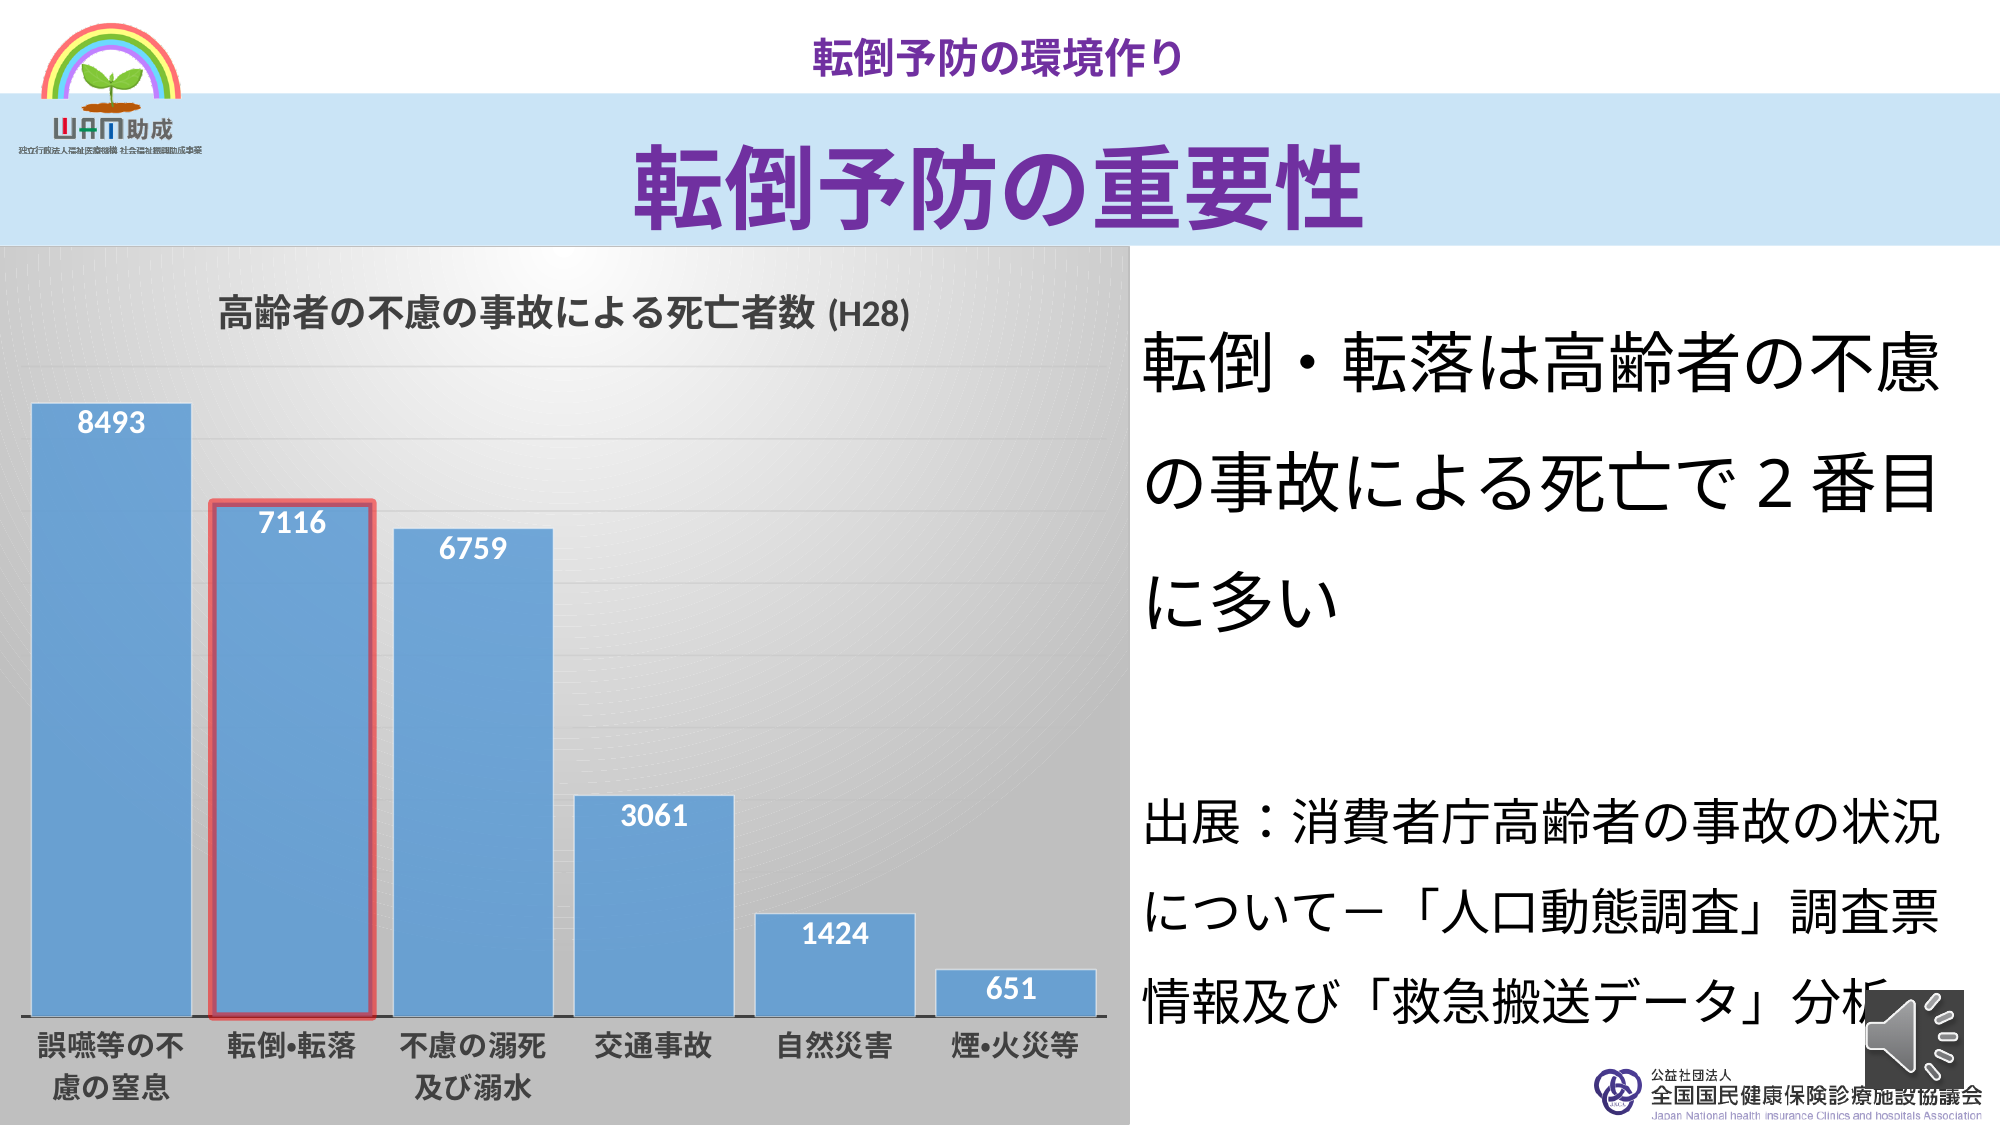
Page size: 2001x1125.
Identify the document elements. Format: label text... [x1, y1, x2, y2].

text_box 転倒予防の環境作り [353, 10, 1647, 94]
text_box 転倒・転落は高齢者の不慮の事故による死亡で2番目に多い 出展：消費者庁高齢者の事故の状況について－「人口動態調査」調査票情報及び「救急搬送データ」分析 [1130, 273, 1979, 1038]
chart [0, 245, 1130, 1125]
title 転倒予防の重要性 [0, 93, 2000, 246]
picture [7, 16, 213, 161]
picture [1594, 989, 1982, 1120]
